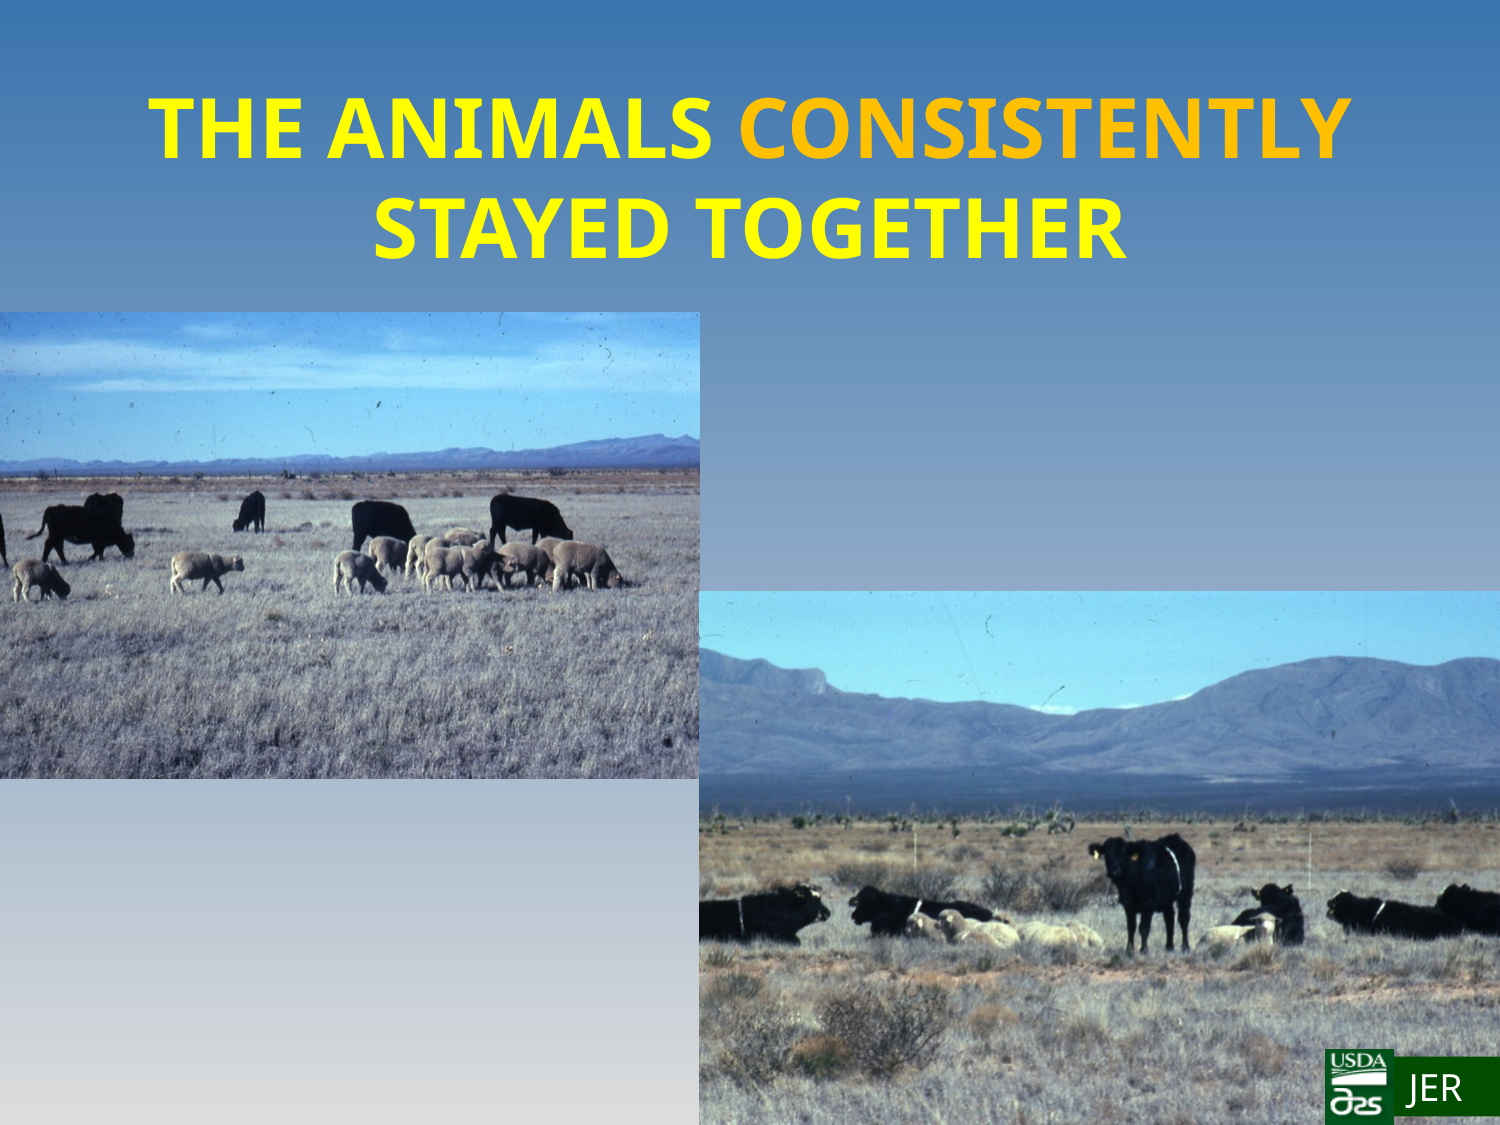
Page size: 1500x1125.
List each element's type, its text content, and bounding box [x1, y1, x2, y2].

picture [0, 312, 1500, 1125]
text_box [1324, 1048, 1500, 1125]
title THE ANIMALS CONSISTENTLY STAYED TOGETHER [12, 62, 1488, 288]
